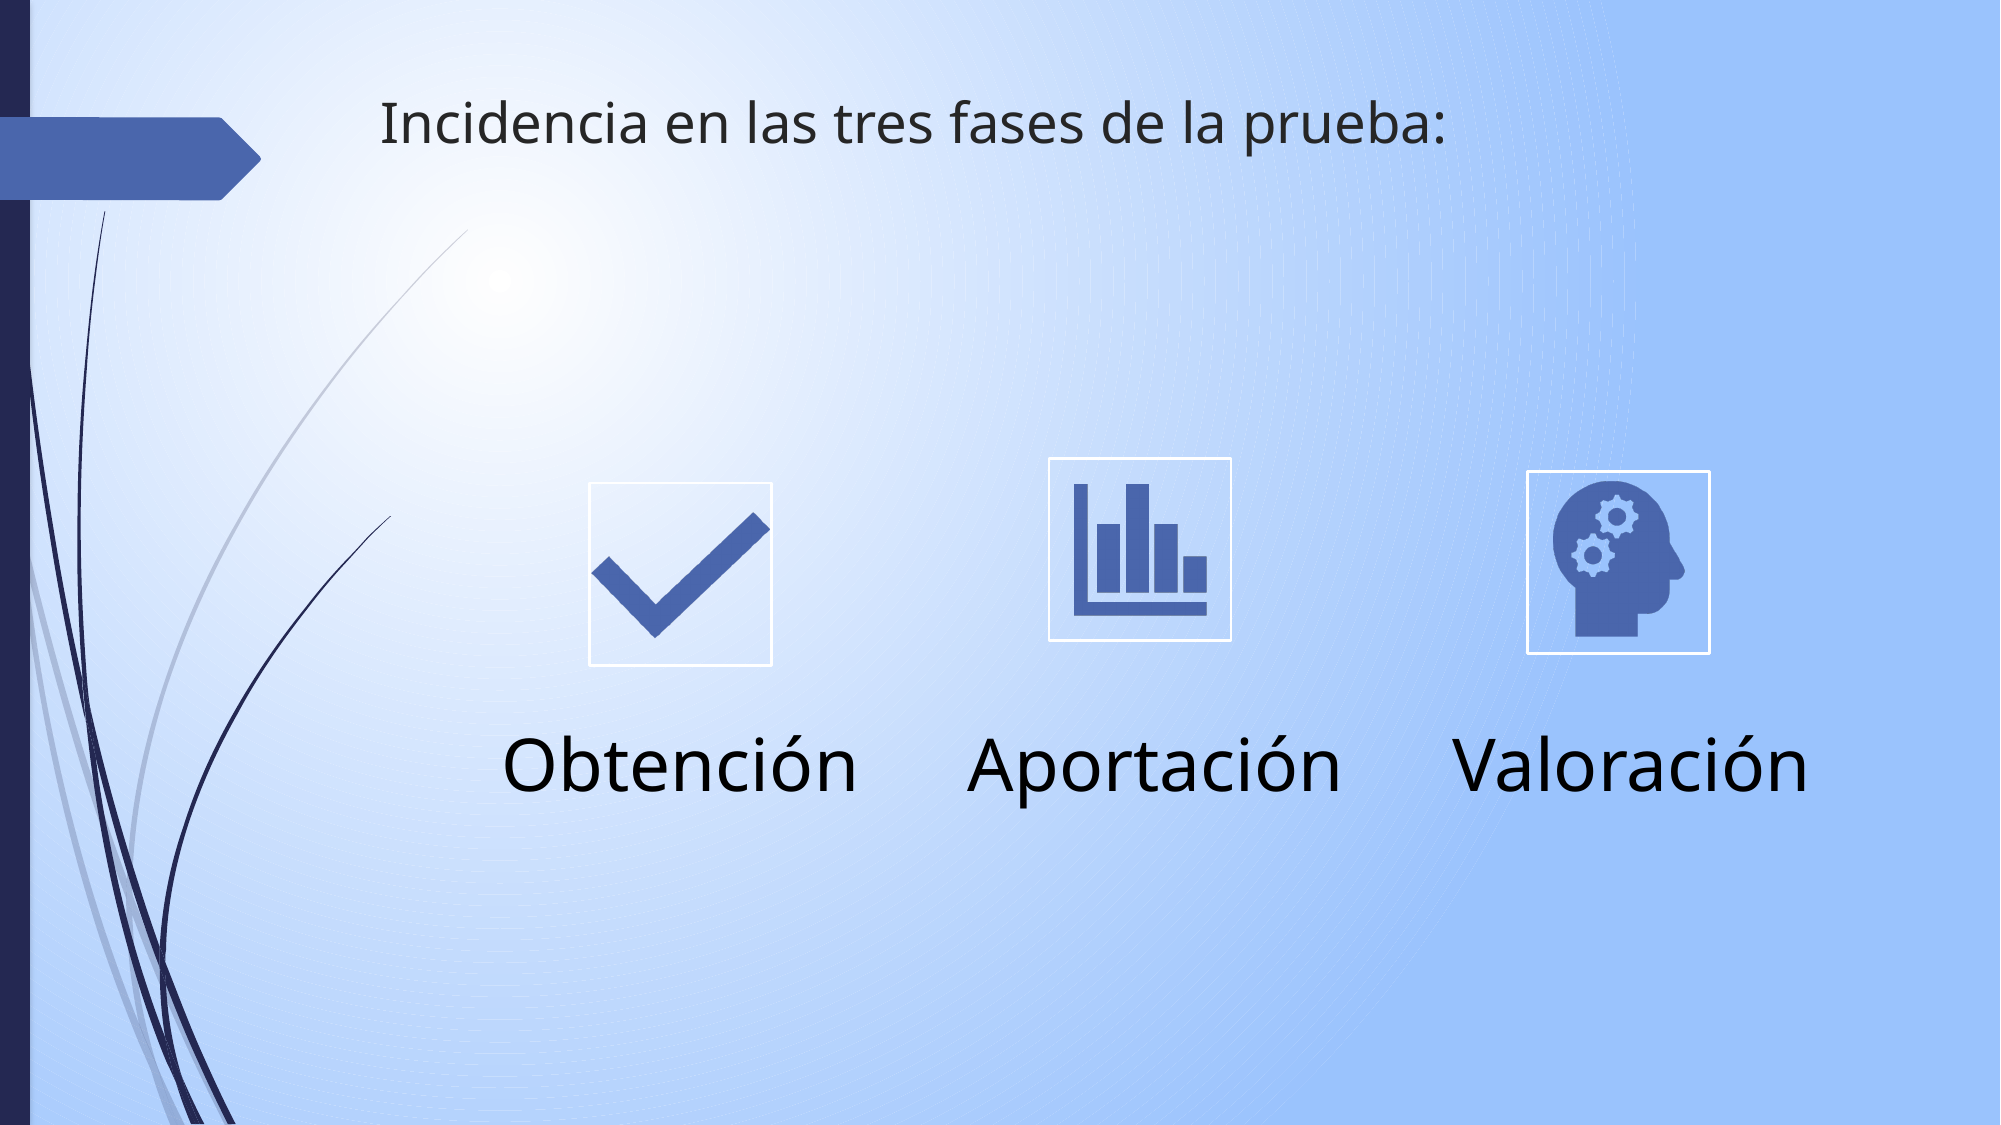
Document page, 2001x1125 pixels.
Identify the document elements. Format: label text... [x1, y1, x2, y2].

title Incidencia en las tres fases de la prueba: [365, 79, 1828, 231]
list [424, 349, 1888, 970]
